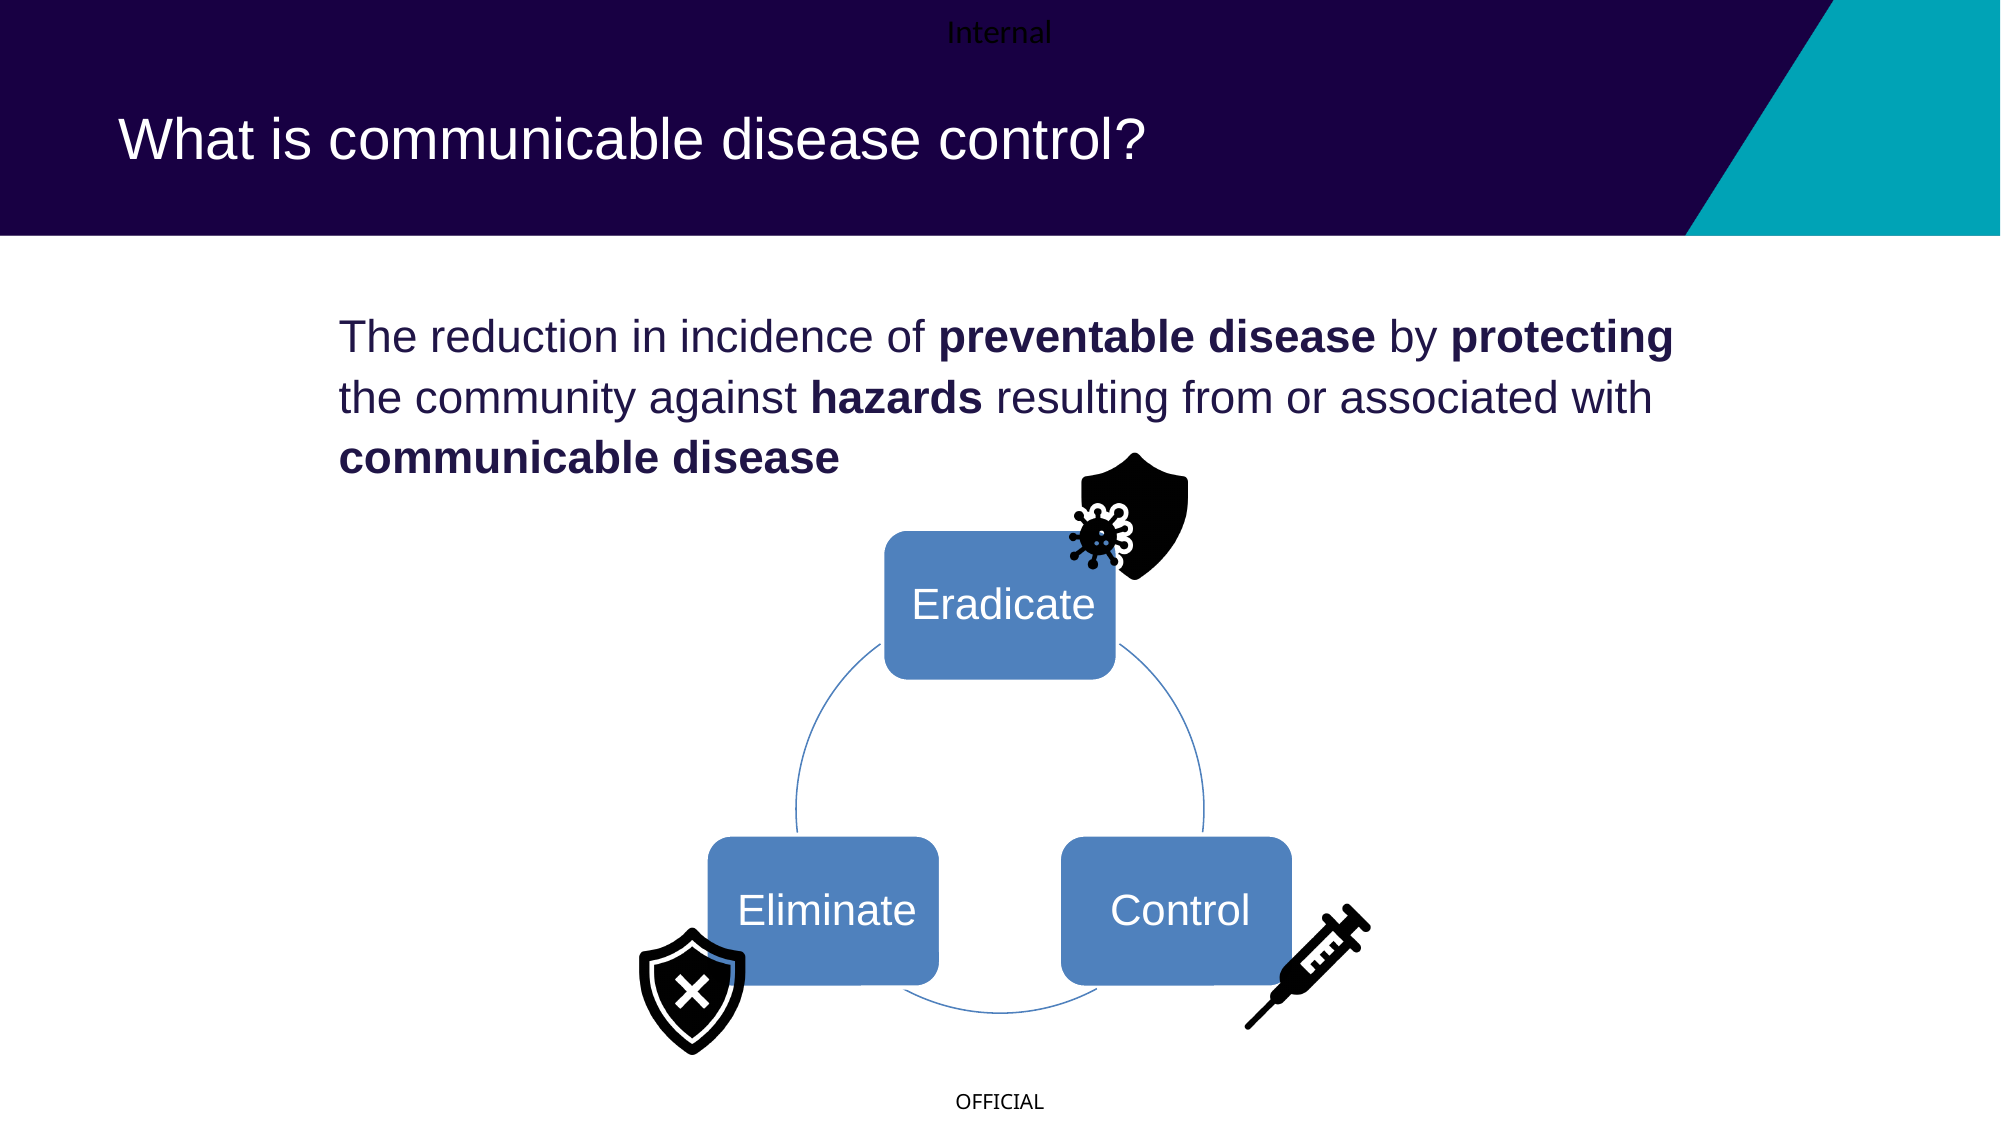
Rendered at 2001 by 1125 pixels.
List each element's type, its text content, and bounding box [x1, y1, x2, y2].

picture [0, 0, 2001, 1125]
list The reduction in incidence of preventable disease by protecting the community against hazards resulting from or associated with communicable disease [338, 301, 1691, 1062]
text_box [705, 514, 1295, 1055]
title What is communicable disease control? [118, 44, 1693, 222]
